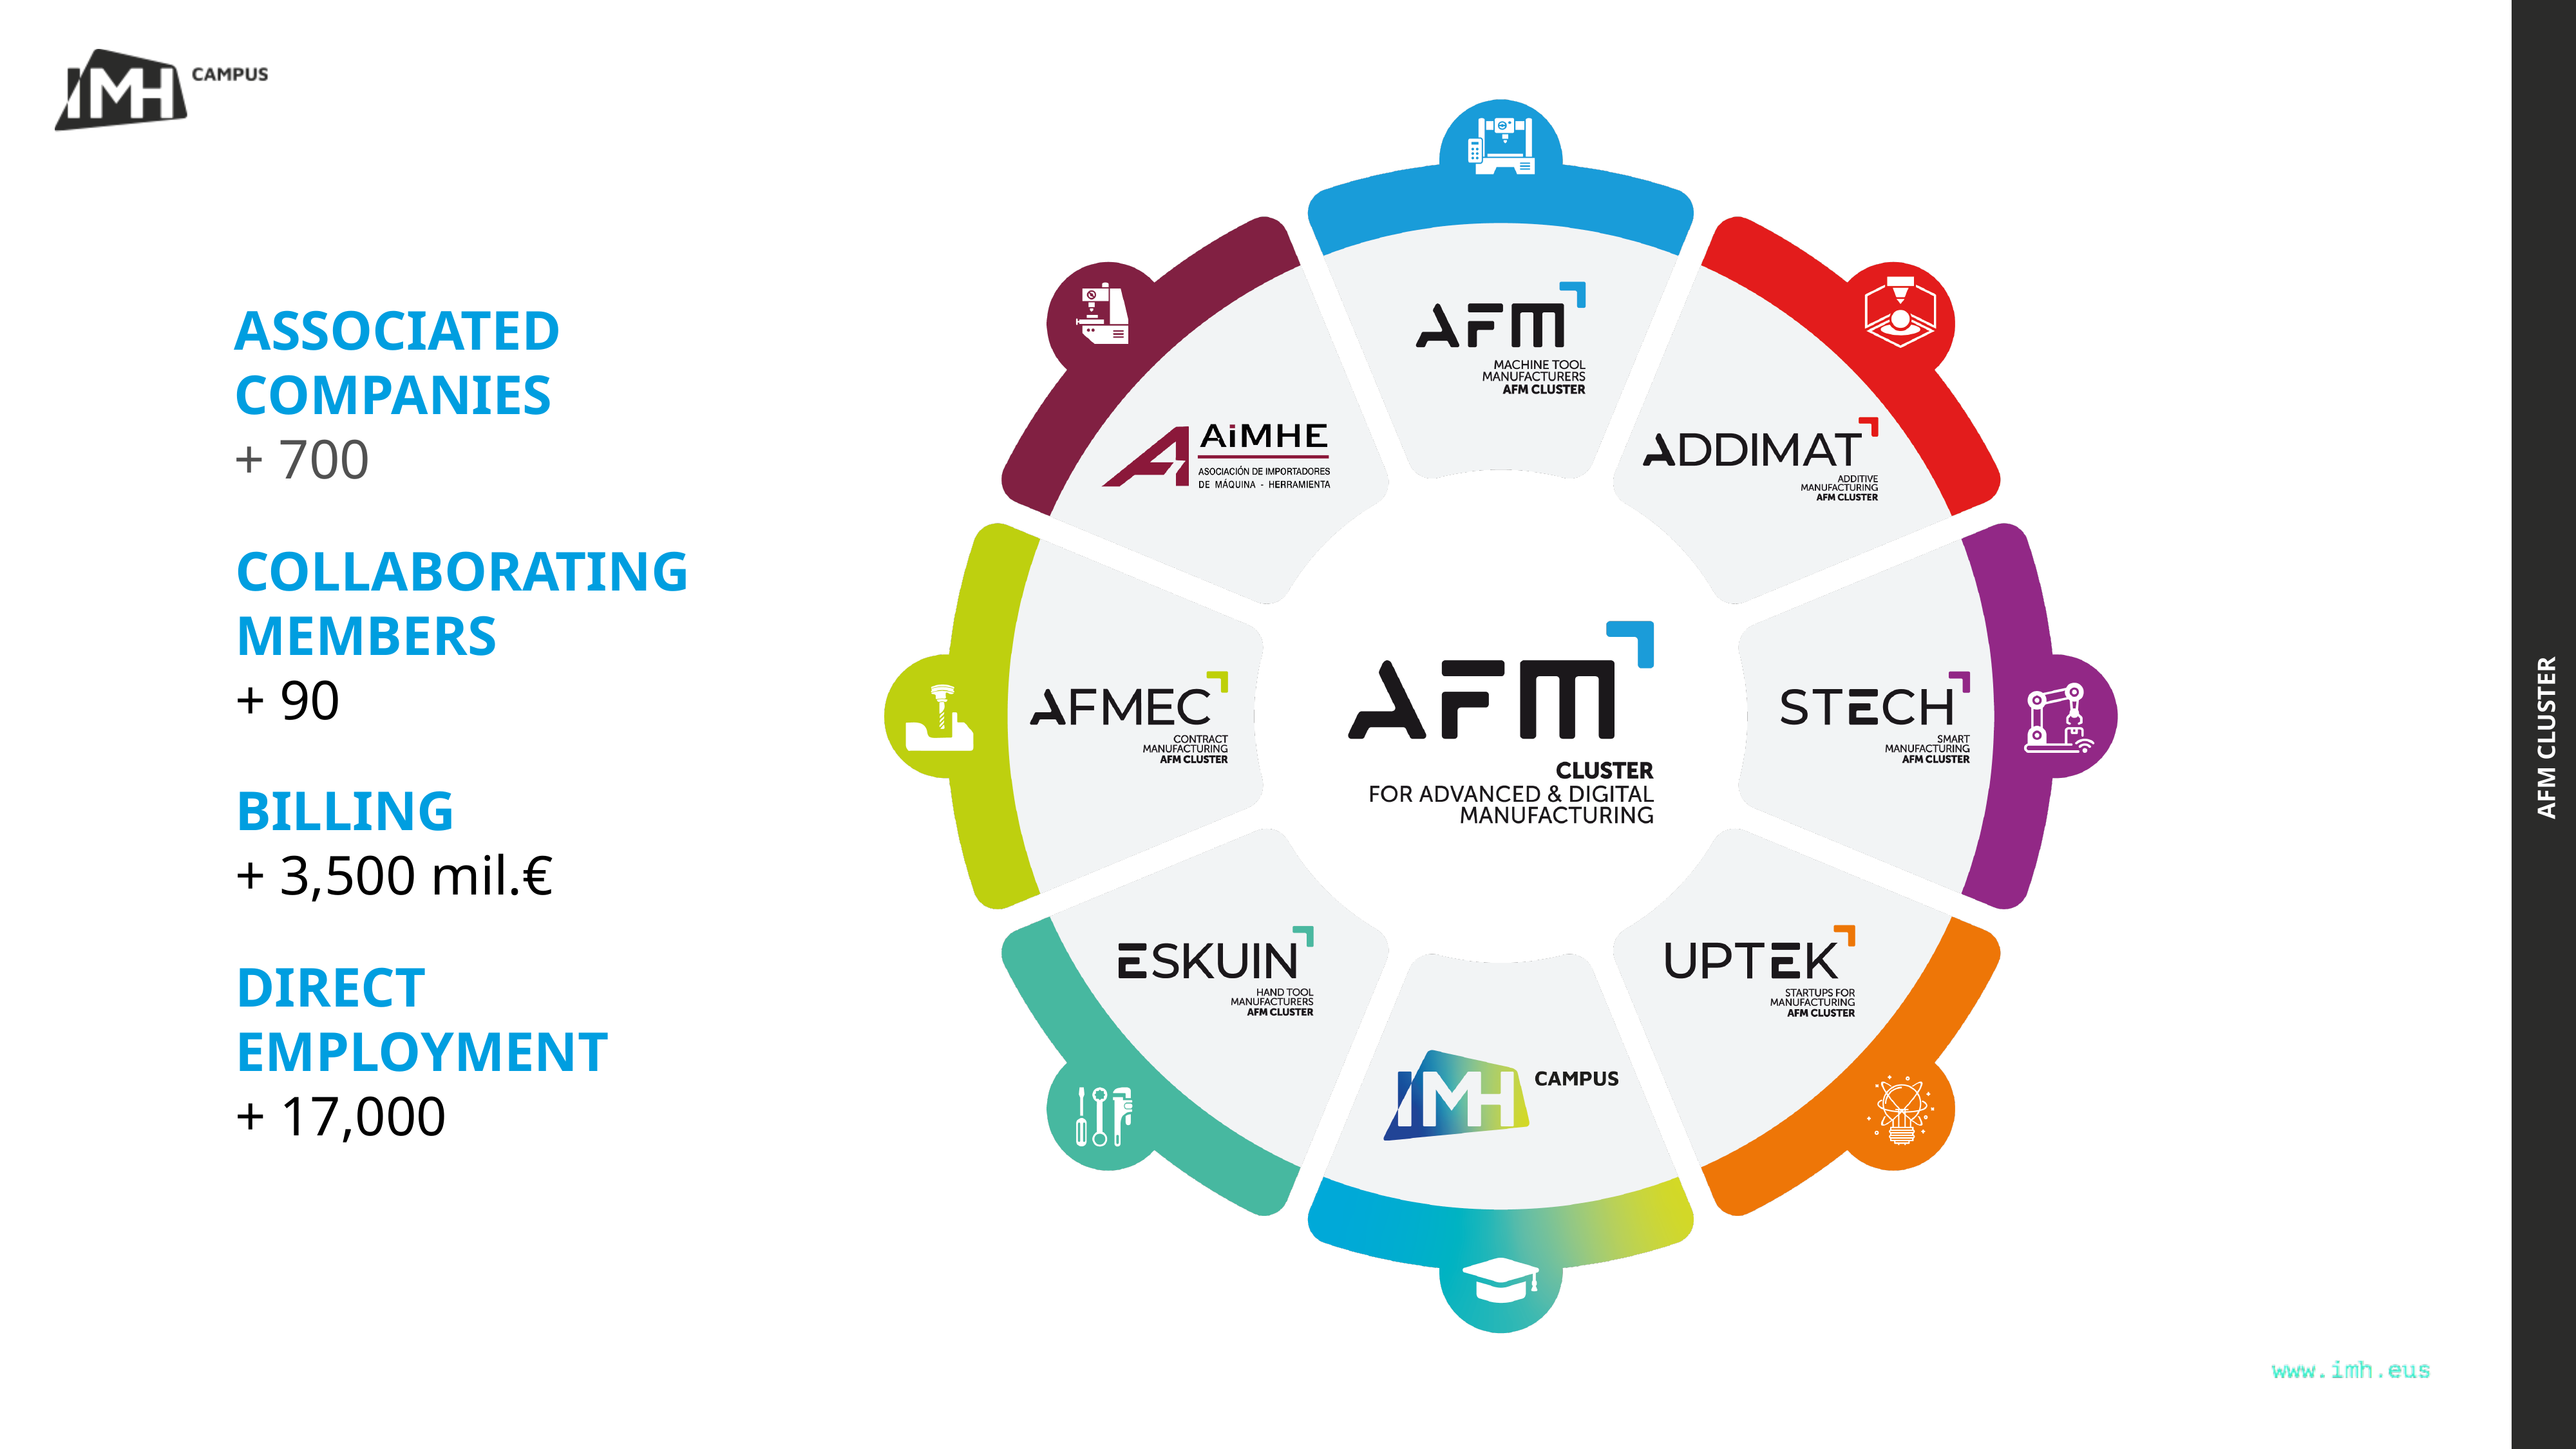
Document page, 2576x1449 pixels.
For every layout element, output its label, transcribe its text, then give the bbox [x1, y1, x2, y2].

text_box ASSOCIATED COMPANIES + 700 [224, 291, 674, 495]
picture [2512, 0, 2576, 1449]
text_box BILLING + 3,500 mil.€ [225, 772, 737, 911]
text_box DIRECT EMPLOYMENT + 17,000 [225, 948, 737, 1151]
picture [741, 0, 2452, 1449]
text_box COLLABORATING MEMBERS + 90 [225, 532, 737, 735]
picture [55, 48, 269, 132]
